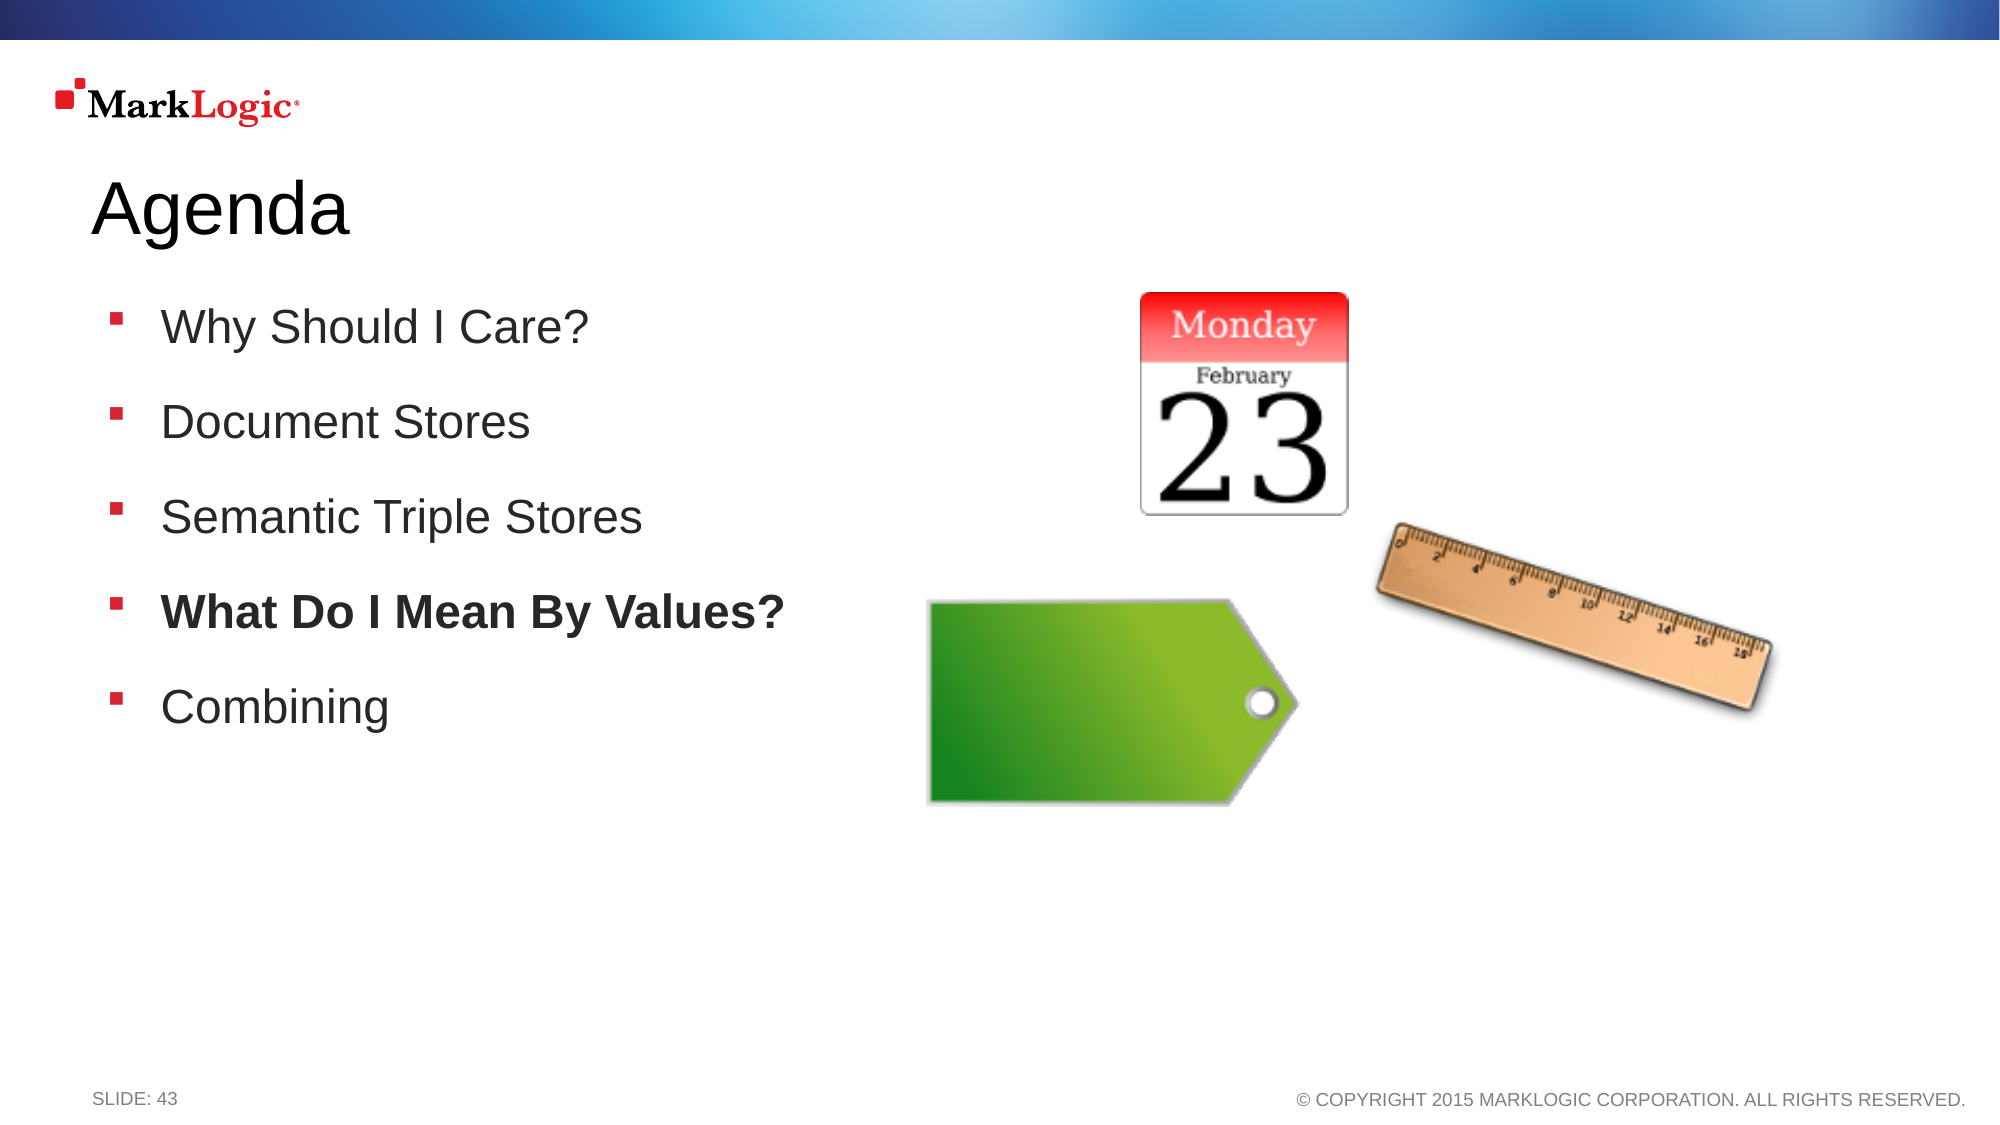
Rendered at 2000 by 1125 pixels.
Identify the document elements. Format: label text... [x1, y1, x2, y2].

picture [0, 0, 2000, 40]
title Agenda [91, 166, 1911, 263]
list Why Should I Care? Document Stores Semantic Triple Stores What Do I Mean By Values? Combining [91, 295, 1911, 950]
picture [926, 597, 1301, 807]
picture [1368, 518, 1786, 729]
picture [1139, 291, 1349, 516]
